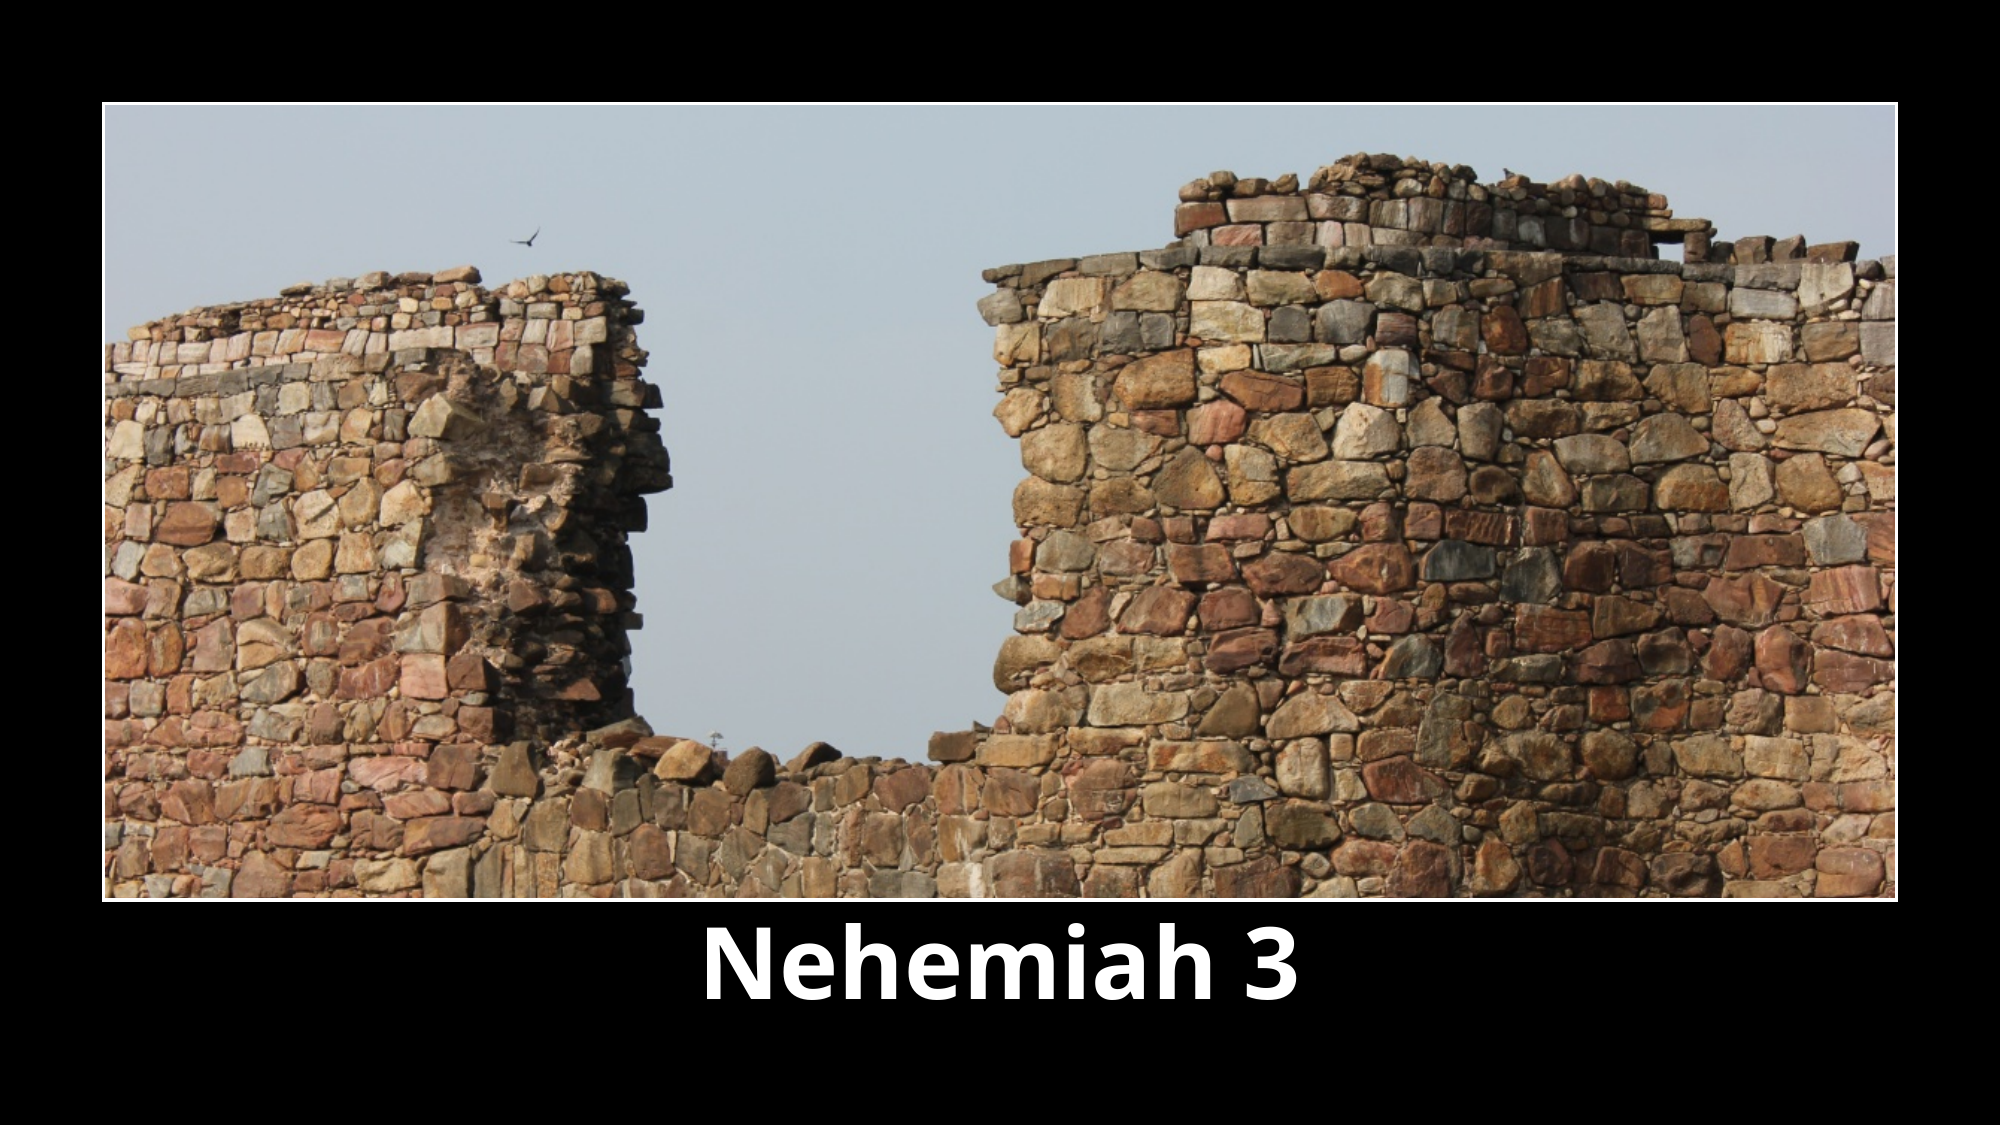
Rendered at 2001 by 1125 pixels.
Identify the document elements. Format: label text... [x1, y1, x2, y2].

picture [104, 104, 1895, 899]
text_box Nehemiah 3 [105, 914, 1895, 1020]
